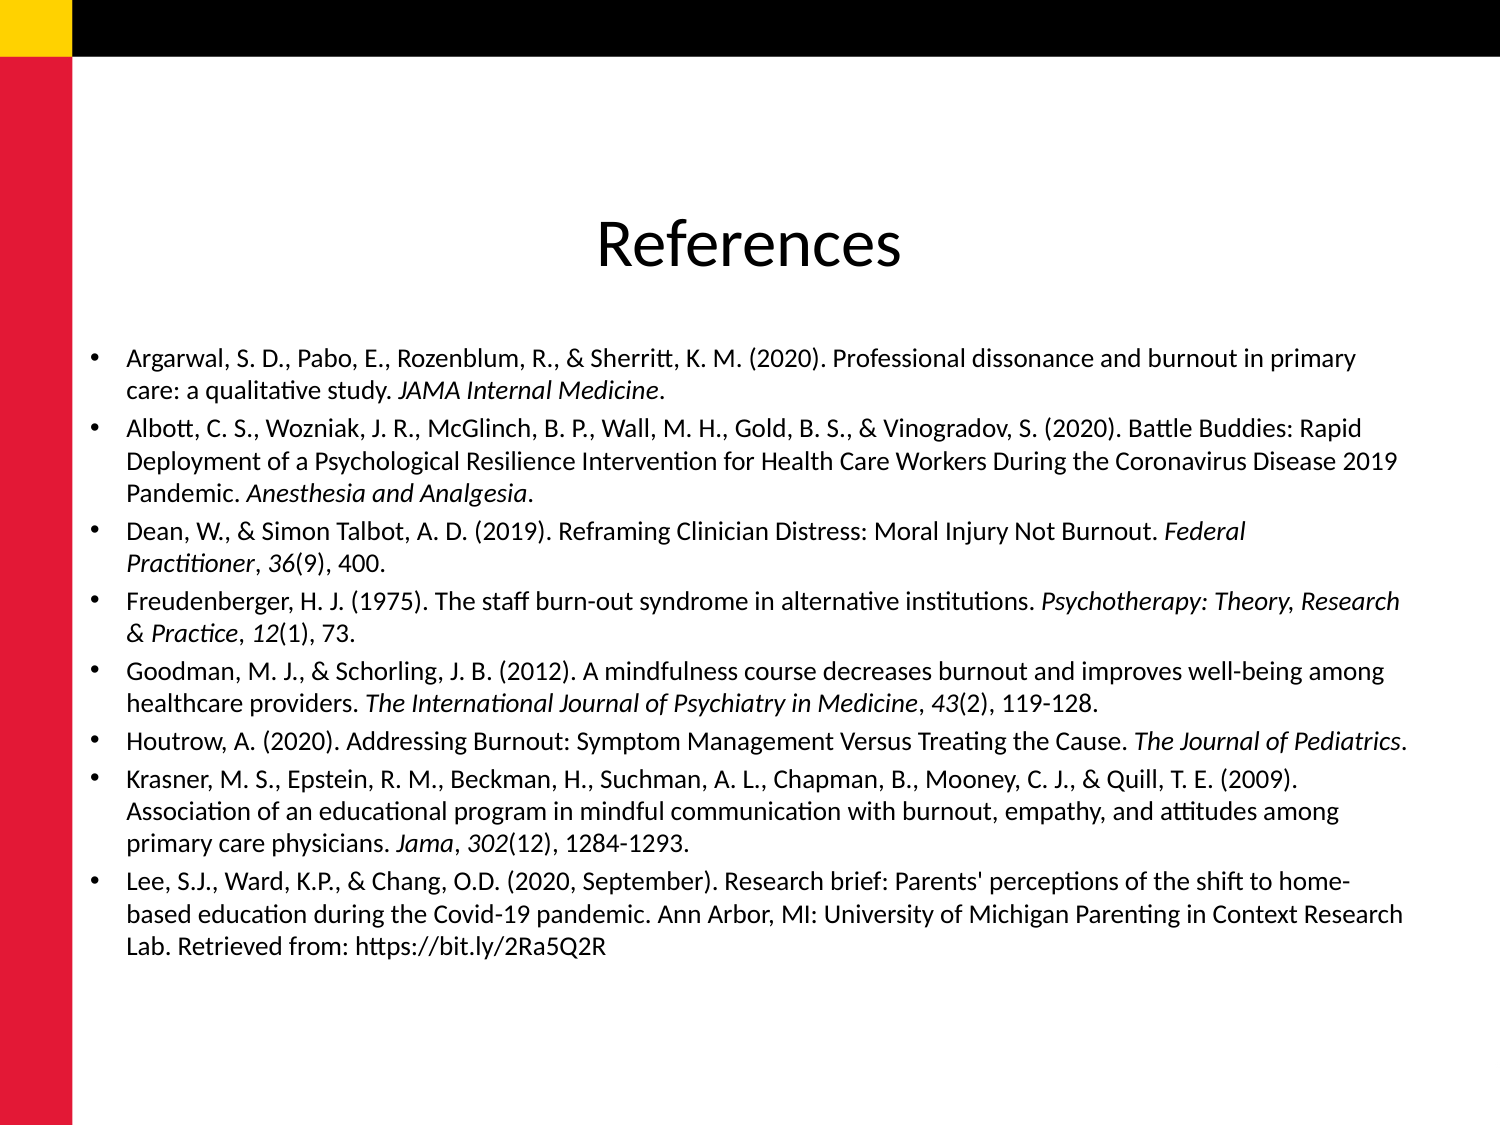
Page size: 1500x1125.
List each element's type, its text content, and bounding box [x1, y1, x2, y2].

title References [75, 145, 1425, 333]
list Argarwal, S. D., Pabo, E., Rozenblum, R., & Sherritt, K. M. (2020). Professional dissonance and burnout in primary care: a qualitative study. JAMA Internal Medicine. Albott, C. S., Wozniak, J. R., McGlinch, B. P., Wall, M. H., Gold, B. S., & Vinogradov, S. (2020). Battle Buddies: Rapid Deployment of a Psychological Resilience Intervention for Health Care Workers During the Coronavirus Disease 2019 Pandemic. Anesthesia and Analgesia. Dean, W., & Simon Talbot, A. D. (2019). Reframing Clinician Distress: Moral Injury Not Burnout. Federal Practitioner, 36(9), 400. Freudenberger, H. J. (1975). The staff burn-out syndrome in alternative institutions. Psychotherapy: Theory, Research & Practice, 12(1), 73. Goodman, M. J., & Schorling, J. B. (2012). A mindfulness course decreases burnout and improves well-being among healthcare providers. The International Journal of Psychiatry in Medicine, 43(2), 119-128. Houtrow, A. (2020). Addressing Burnout: Symptom Management Versus Treating the Cause. The Journal of Pediatrics. Krasner, M. S., Epstein, R. M., Beckman, H., Suchman, A. L., Chapman, B., Mooney, C. J., & Quill, T. E. (2009). Association of an educational program in mindful communication with burnout, empathy, and attitudes among primary care physicians. Jama, 302(12), 1284-1293. Lee, S.J., Ward, K.P., & Chang, O.D. (2020, September). Research brief: Parents' perceptions of the shift to home-based education during the Covid-19 pandemic. Ann Arbor, MI: University of Michigan Parenting in Context Research Lab. Retrieved from: https://bit.ly/2Ra5Q2R [75, 333, 1425, 1005]
picture [0, 0, 1500, 1125]
